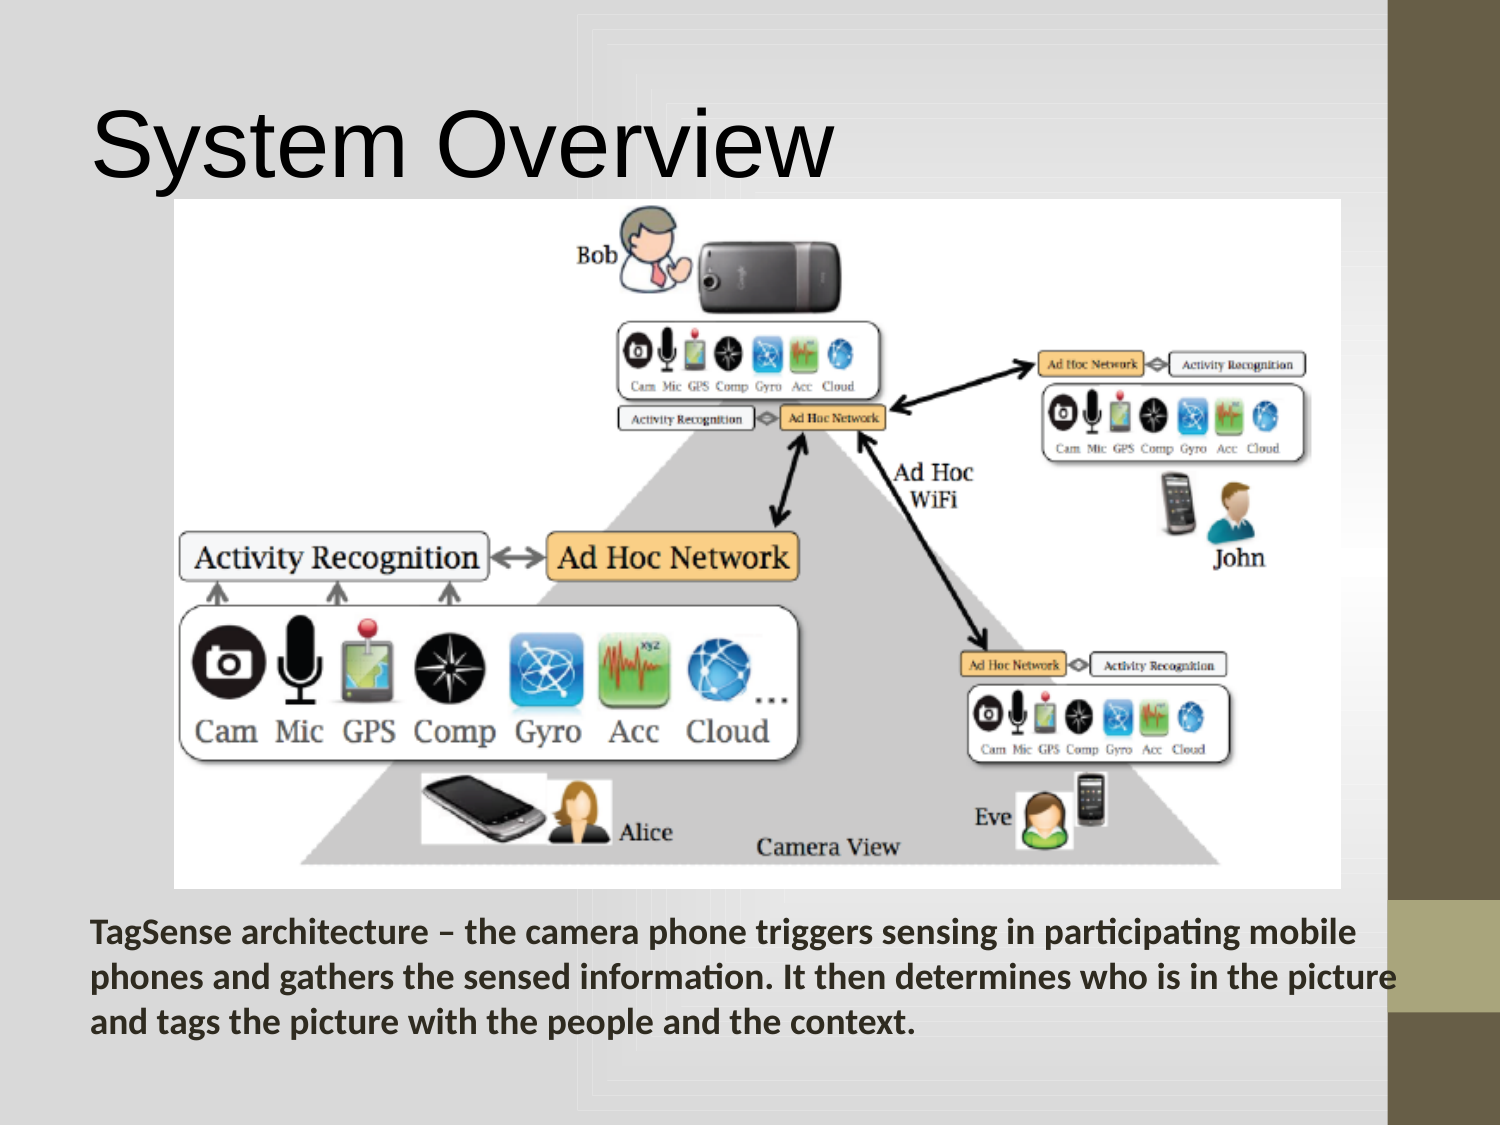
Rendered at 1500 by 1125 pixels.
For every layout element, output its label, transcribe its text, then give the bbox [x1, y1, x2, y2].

picture [174, 199, 1341, 890]
text_box TagSense architecture – the camera phone triggers sensing in participating mobile phones and gathers the sensed information. It then determines who is in the picture and tags the picture with the people and the context. [74, 899, 1425, 1050]
title System Overview [74, 44, 1326, 233]
